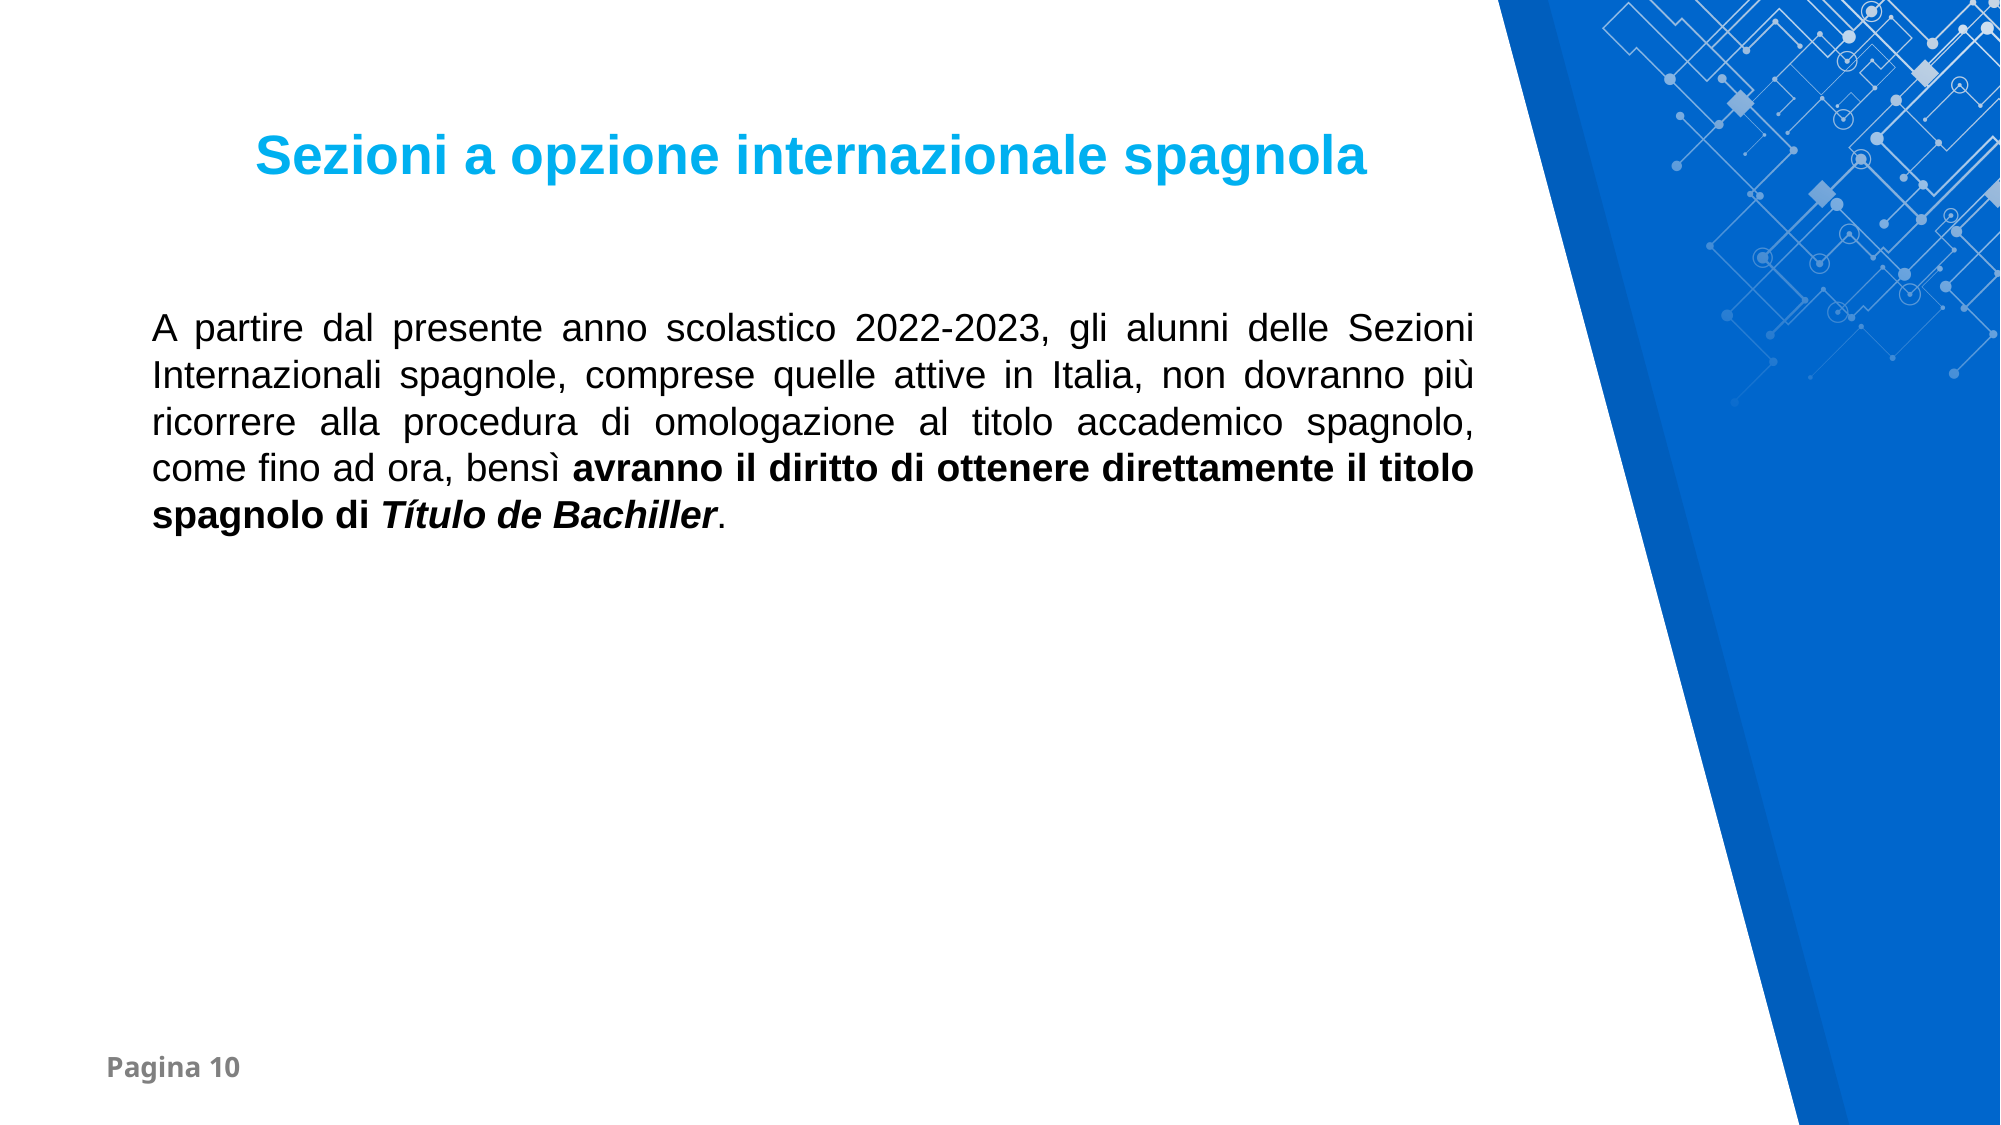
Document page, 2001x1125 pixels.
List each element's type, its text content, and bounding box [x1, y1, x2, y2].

picture [1356, 0, 2000, 455]
list Sezioni a opzione internazionale spagnola [196, 103, 1428, 200]
list A partire dal presente anno scolastico 2022-2023, gli alunni delle Sezioni Internazionali spagnole, comprese quelle attive in Italia, non dovranno più ricorrere alla procedura di omologazione al titolo accademico spagnolo, come fino ad ora, bensì avranno il diritto di ottenere direttamente il titolo spagnolo di Título de Bachiller. [136, 287, 1490, 990]
